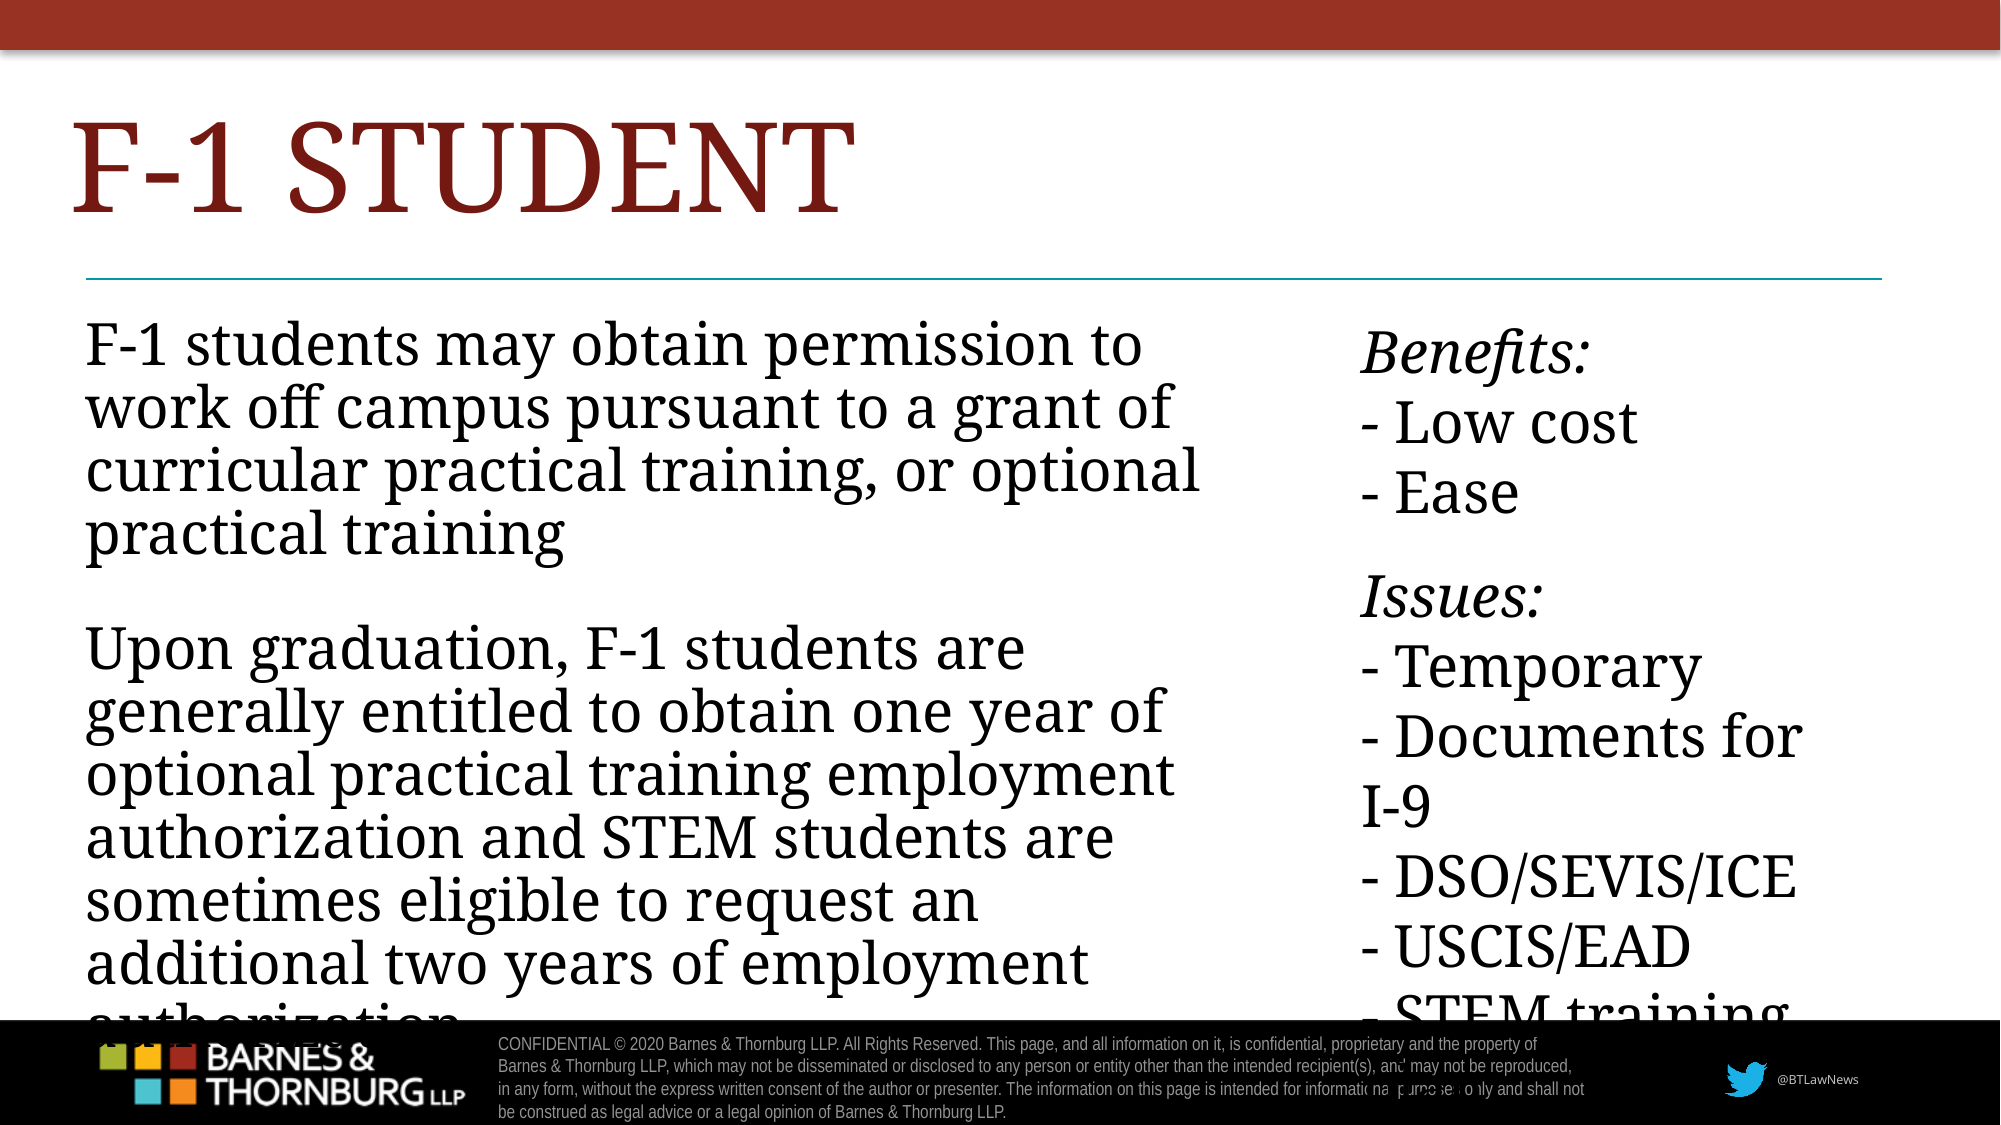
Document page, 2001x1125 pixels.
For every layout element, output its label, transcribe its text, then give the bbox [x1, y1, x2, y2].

text_box F-1 students may obtain permission to work off campus pursuant to a grant of curricular practical training, or optional practical training Upon graduation, F-1 students are generally entitled to obtain one year of optional practical training employment authorization and STEM students are sometimes eligible to request an additional two years of employment authorization [70, 307, 1268, 1019]
picture [0, 1020, 2000, 1125]
text_box Benefits: - Low cost - Ease Issues: - Temporary - Documents for I-9 - DSO/SEVIS/ICE - USCIS/EAD - STEM training plan [1346, 307, 1867, 1004]
title F-1 Student [54, 74, 1900, 250]
text_box [70, 373, 1189, 516]
